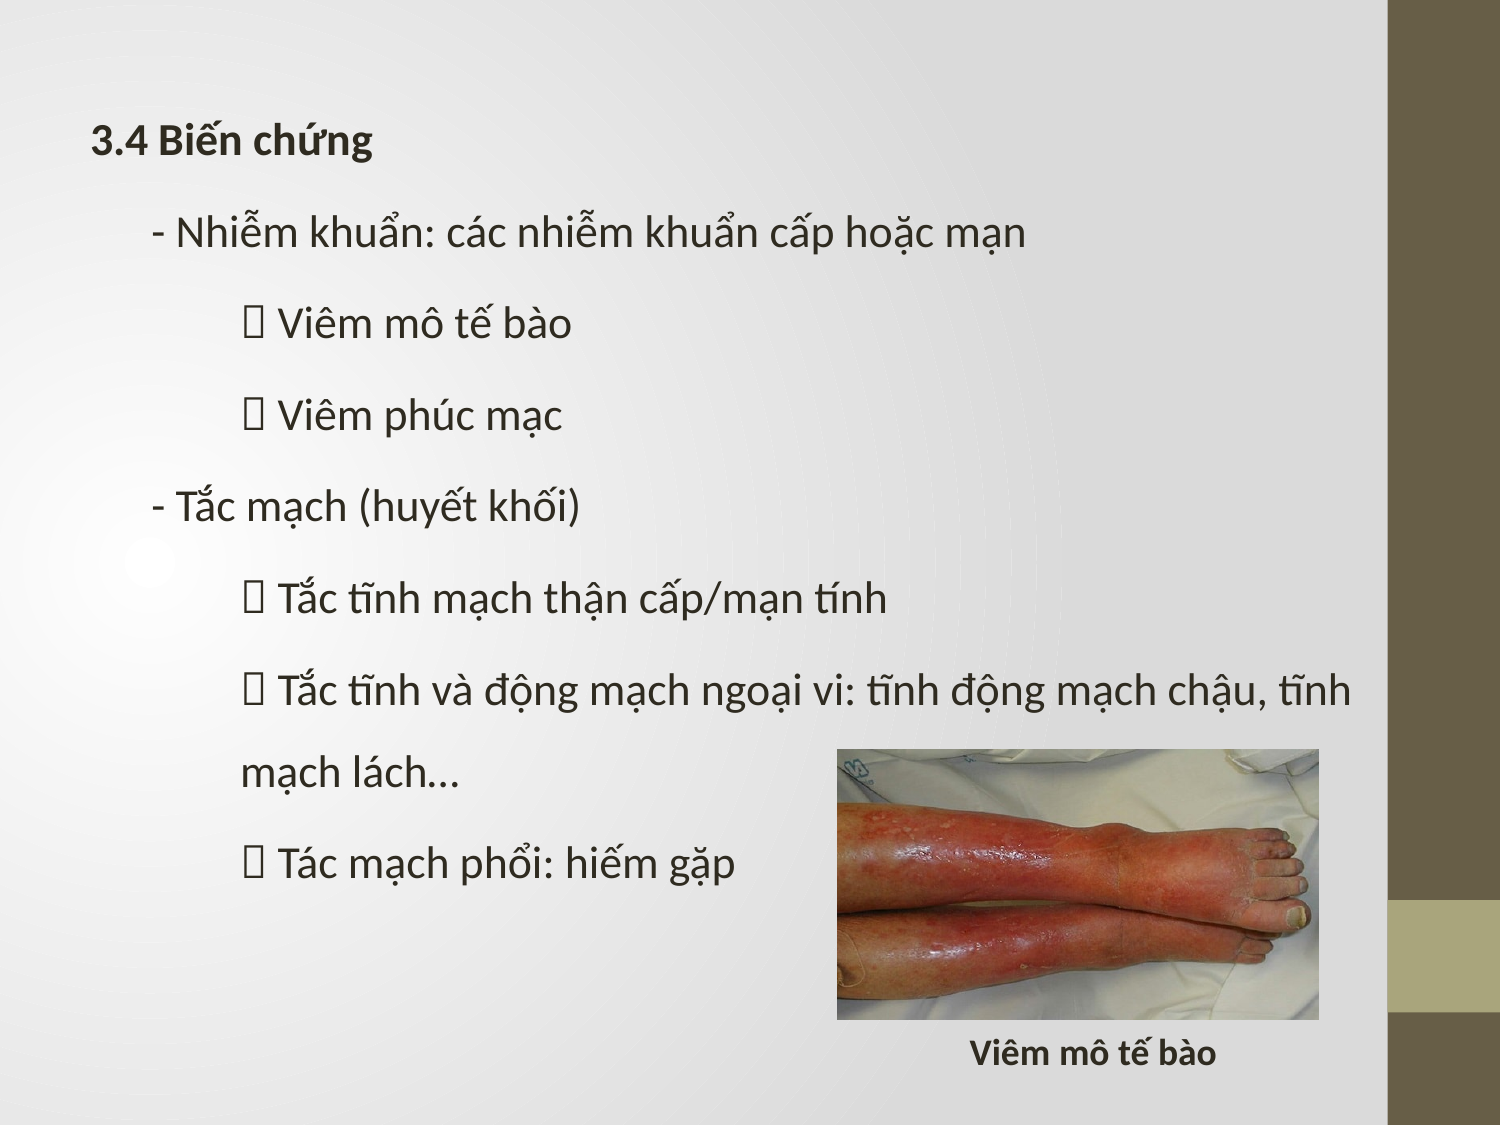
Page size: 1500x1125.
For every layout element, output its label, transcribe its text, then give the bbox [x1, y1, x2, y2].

picture [836, 749, 1319, 1021]
list 3.4 Biến chứng - Nhiễm khuẩn: các nhiễm khuẩn cấp hoặc mạn  Viêm mô tế bào  Viêm phúc mạc - Tắc mạch (huyết khối)  Tắc tĩnh mạch thận cấp/mạn tính  Tắc tĩnh và động mạch ngoại vi: tĩnh động mạch chậu, tĩnh mạch lách…  Tác mạch phổi: hiếm gặp [75, 75, 1388, 1013]
text_box Viêm mô tế bào [868, 1027, 1319, 1081]
